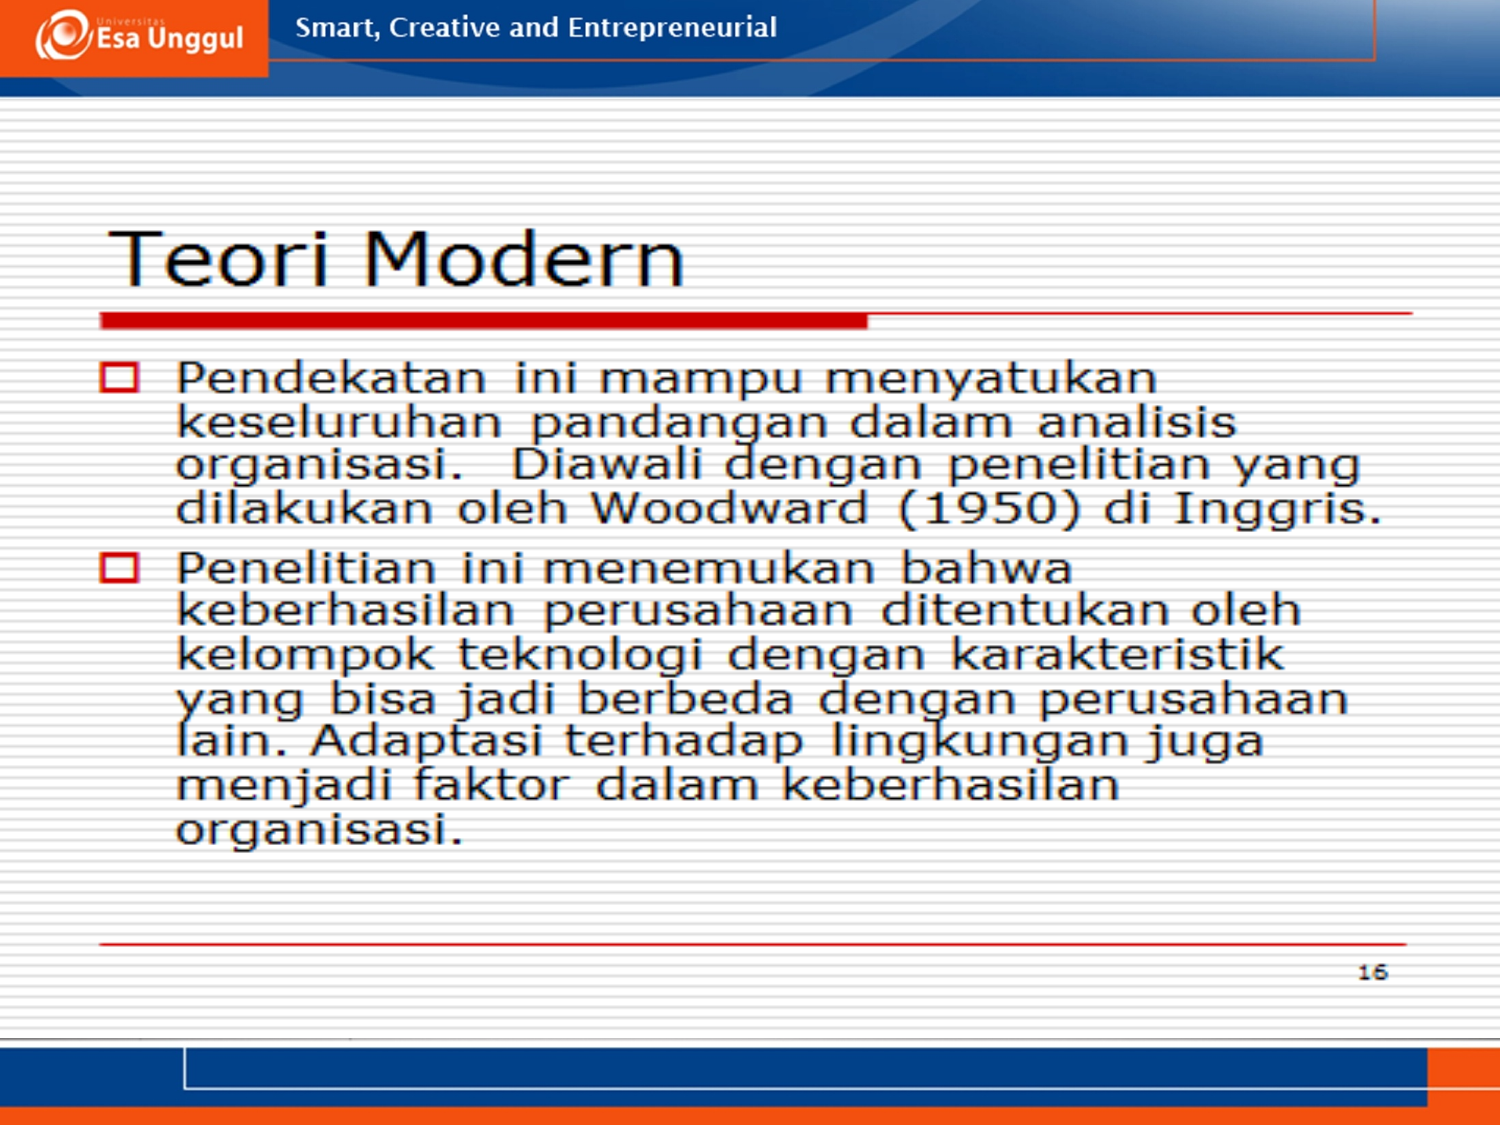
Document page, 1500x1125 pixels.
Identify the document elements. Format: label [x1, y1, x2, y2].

picture [0, 1038, 1500, 1125]
picture [0, 0, 1500, 99]
list [0, 99, 1500, 1038]
